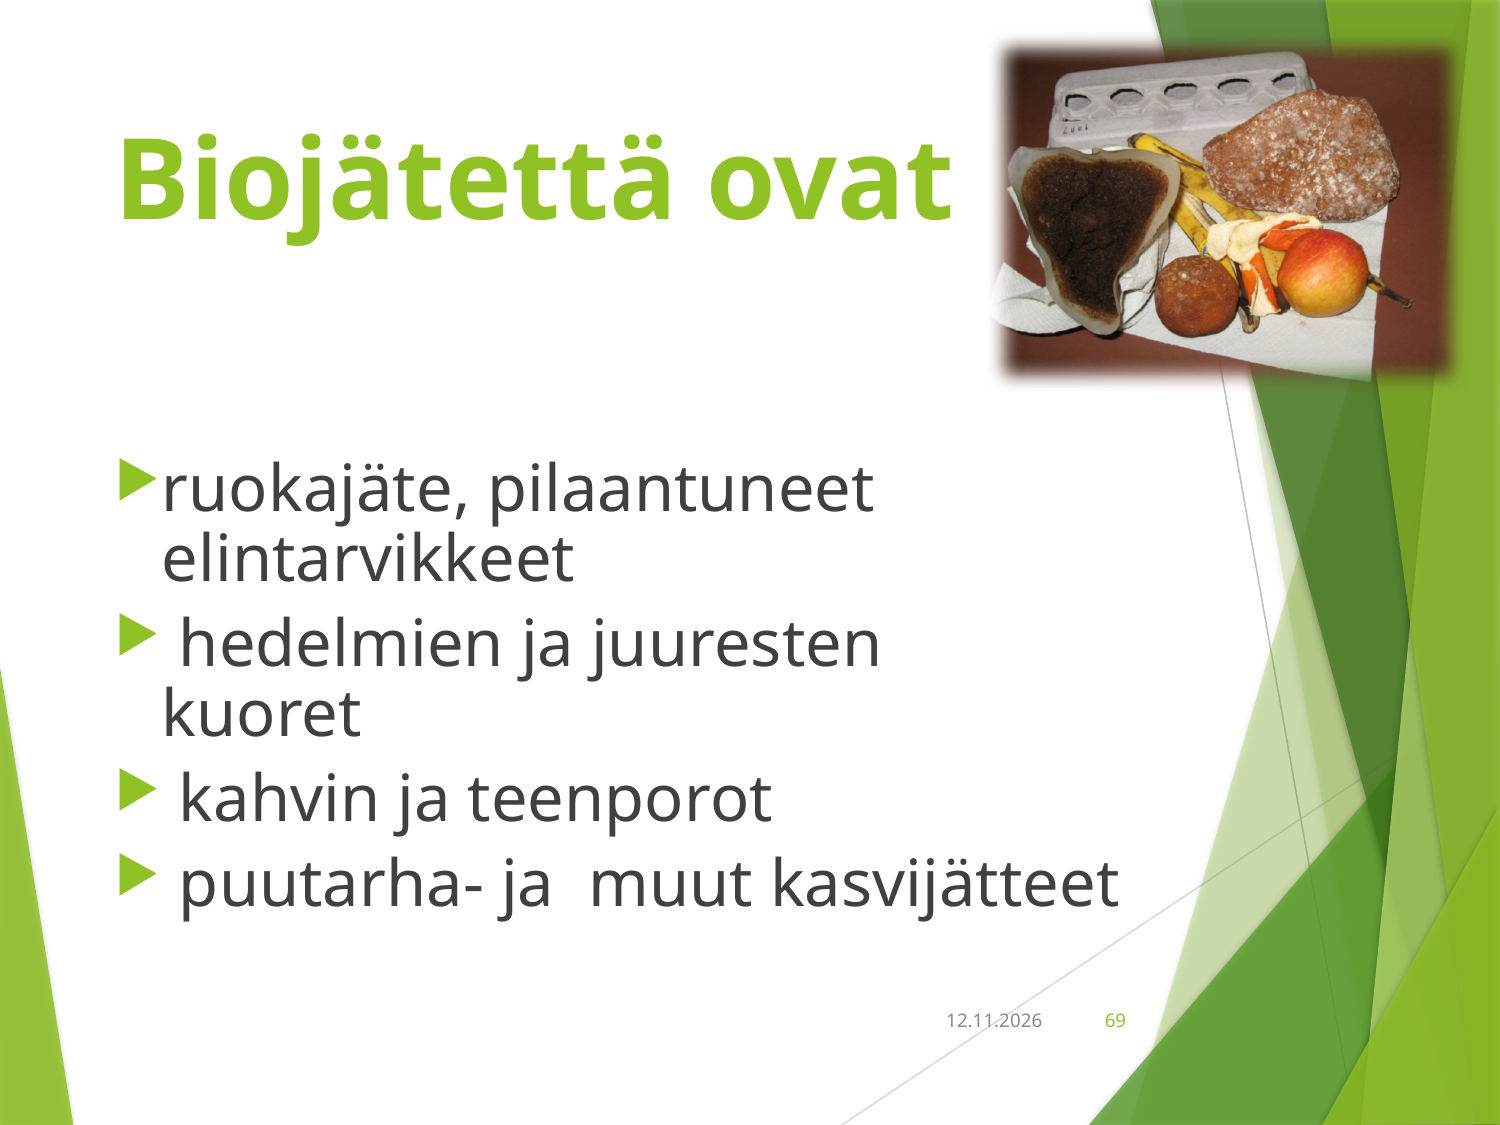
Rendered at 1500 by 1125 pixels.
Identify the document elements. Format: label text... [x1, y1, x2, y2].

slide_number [886, 991, 1057, 1051]
list ruokajäte, pilaantuneet elintarvikkeet hedelmien ja juuresten kuoret kahvin ja teenporot puutarha- ja muut kasvijätteet [99, 354, 1142, 992]
picture [985, 30, 1469, 394]
slide_number 69 [1057, 991, 1142, 1051]
title Biojätettä ovat [99, 99, 980, 317]
